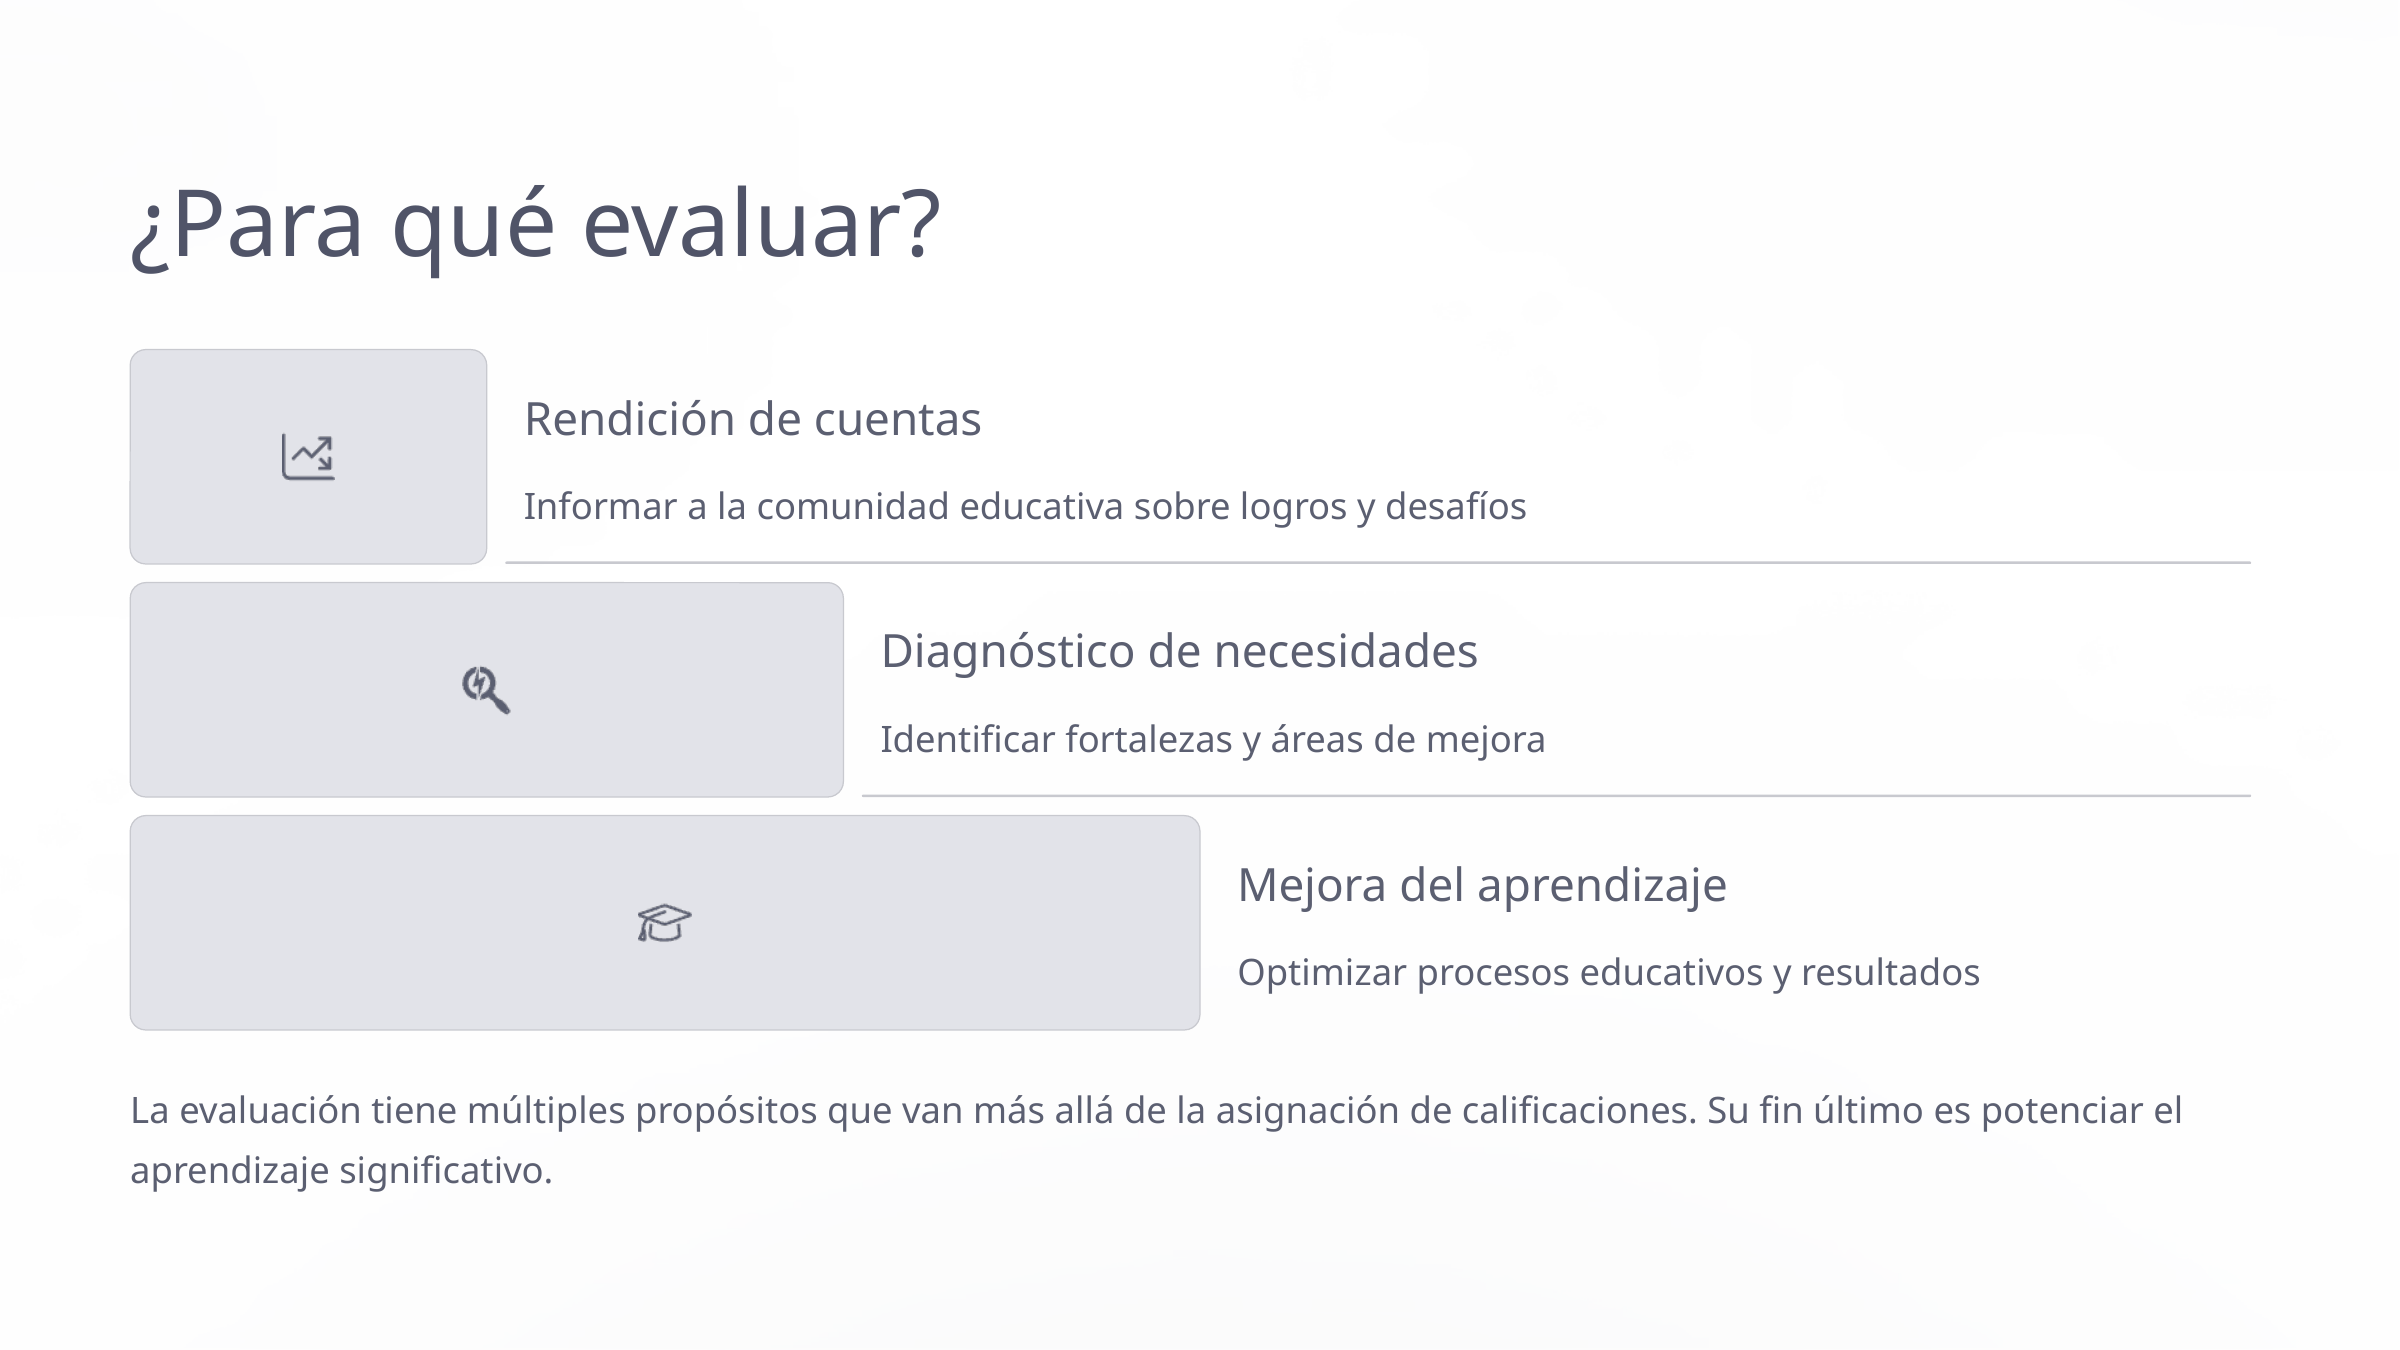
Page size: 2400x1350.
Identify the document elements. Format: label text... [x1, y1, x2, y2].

picture [638, 890, 692, 956]
text_box Rendición de cuentas [523, 386, 991, 445]
text_box Diagnóstico de necesidades [880, 619, 1494, 678]
picture [460, 657, 513, 723]
text_box [861, 794, 2252, 798]
text_box [130, 815, 1201, 1030]
text_box [130, 582, 844, 798]
picture [282, 424, 335, 490]
text_box [130, 349, 487, 564]
text_box La evaluación tiene múltiples propósitos que van más allá de la asignación de calificaciones. Su fin último es potenciar el aprendizaje significativo. [130, 1071, 2270, 1191]
text_box Informar a la comunidad educativa sobre logros y desafíos [523, 467, 1518, 527]
text_box Mejora del aprendizaje [1237, 852, 1729, 911]
text_box Identificar fortalezas y áreas de mejora [880, 700, 1541, 760]
text_box Optimizar procesos educativos y resultados [1237, 933, 1987, 993]
text_box ¿Para qué evaluar? [130, 158, 1061, 276]
